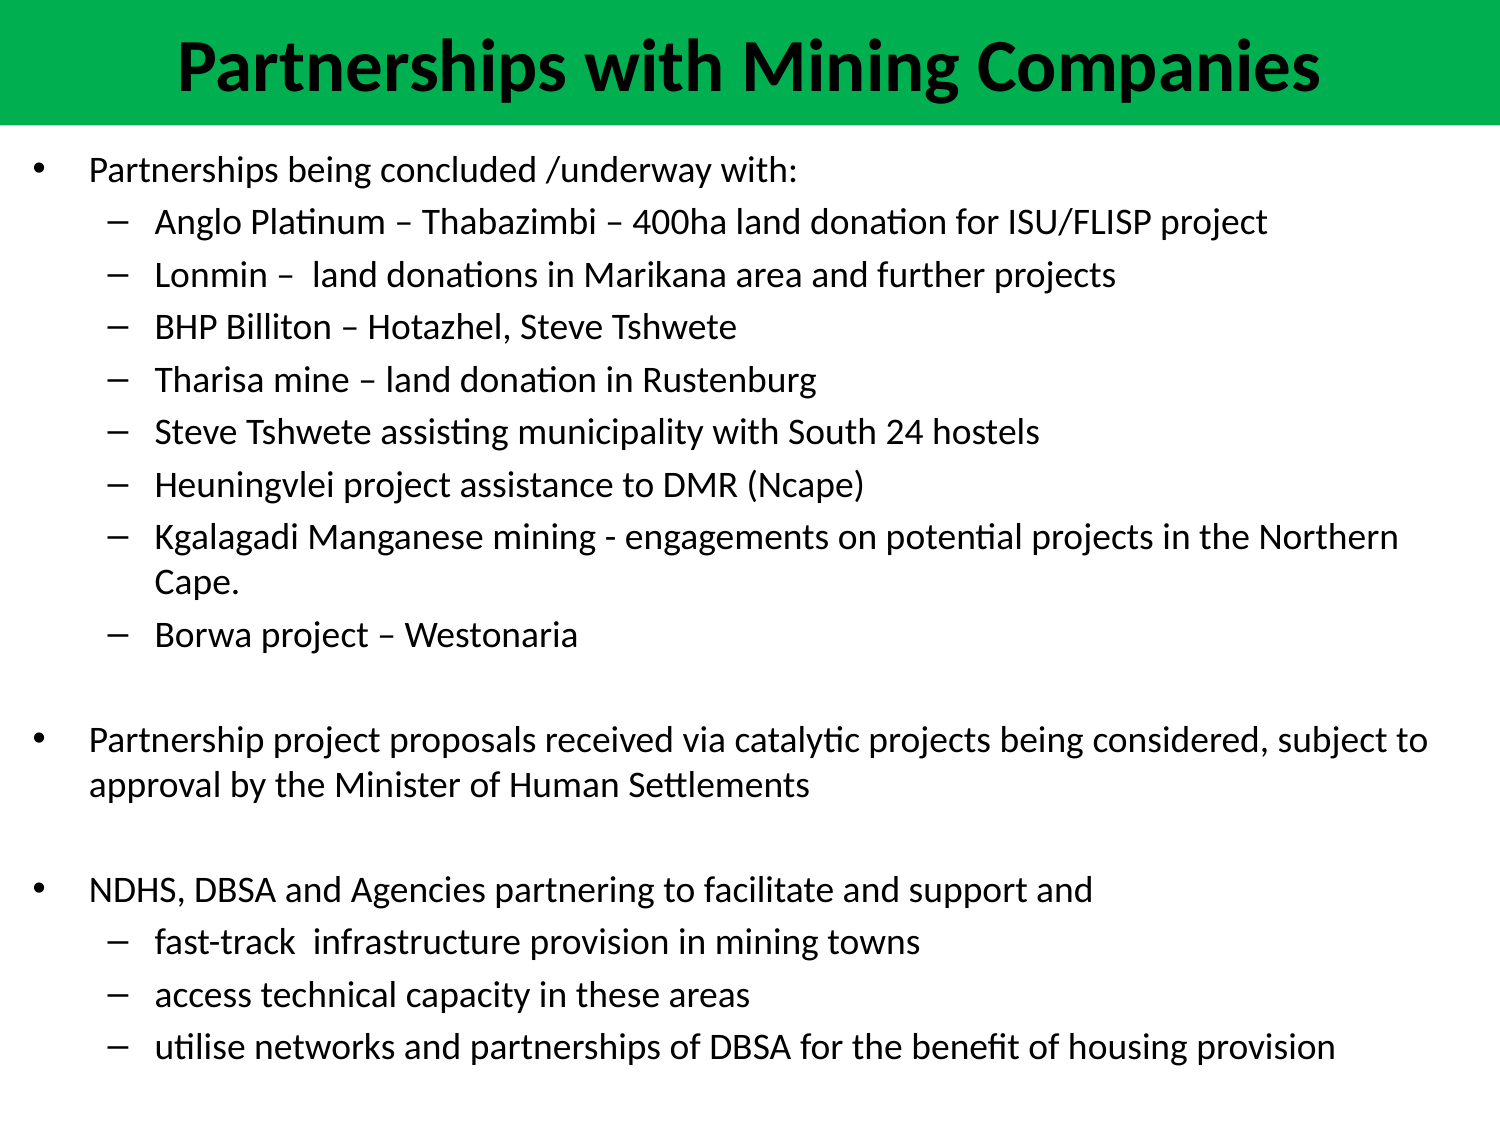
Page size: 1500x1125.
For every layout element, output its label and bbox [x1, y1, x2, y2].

title [0, 0, 1500, 126]
list [17, 137, 1483, 1106]
